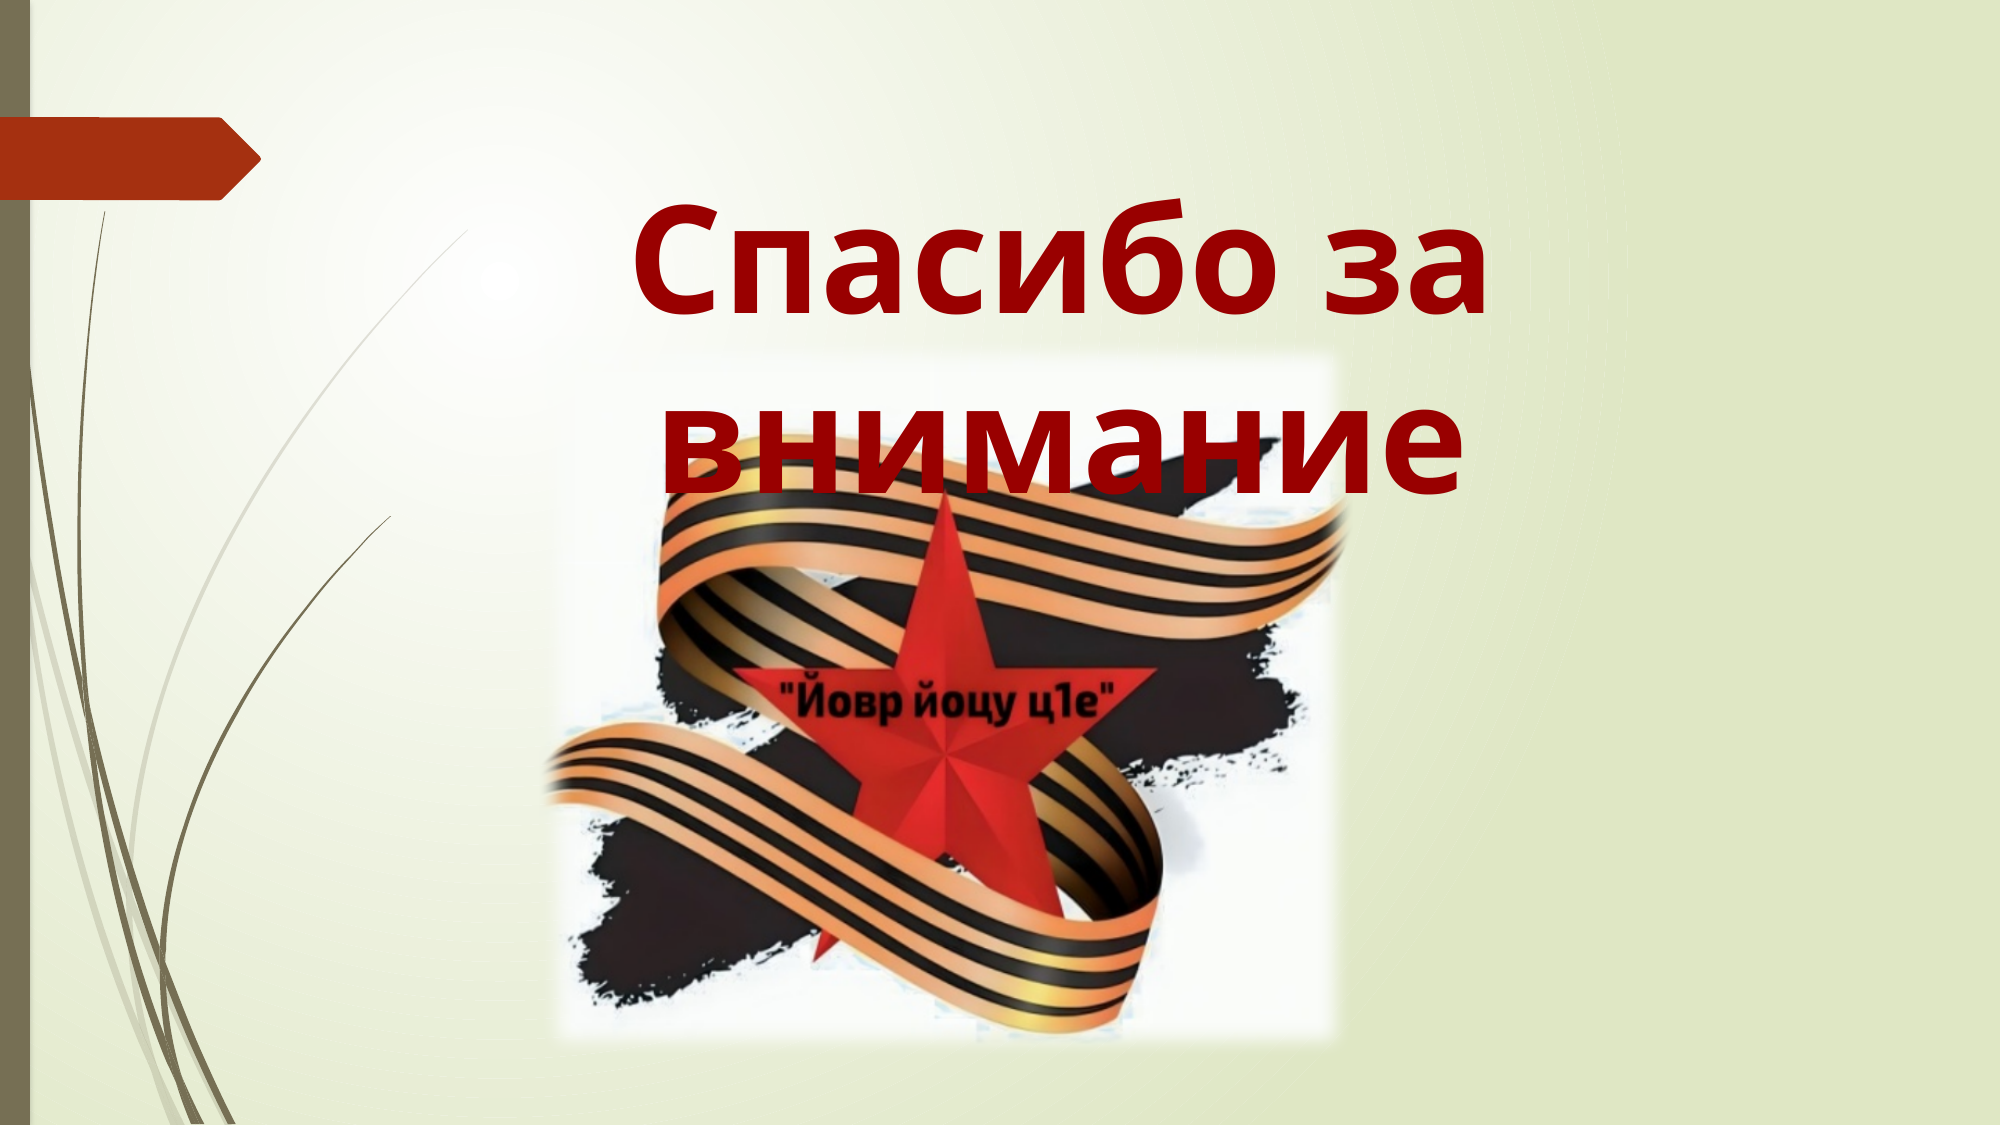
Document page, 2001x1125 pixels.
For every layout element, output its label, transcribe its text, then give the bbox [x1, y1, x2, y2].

picture [538, 336, 1355, 1059]
text_box Спасибо за внимание [240, 156, 1883, 531]
